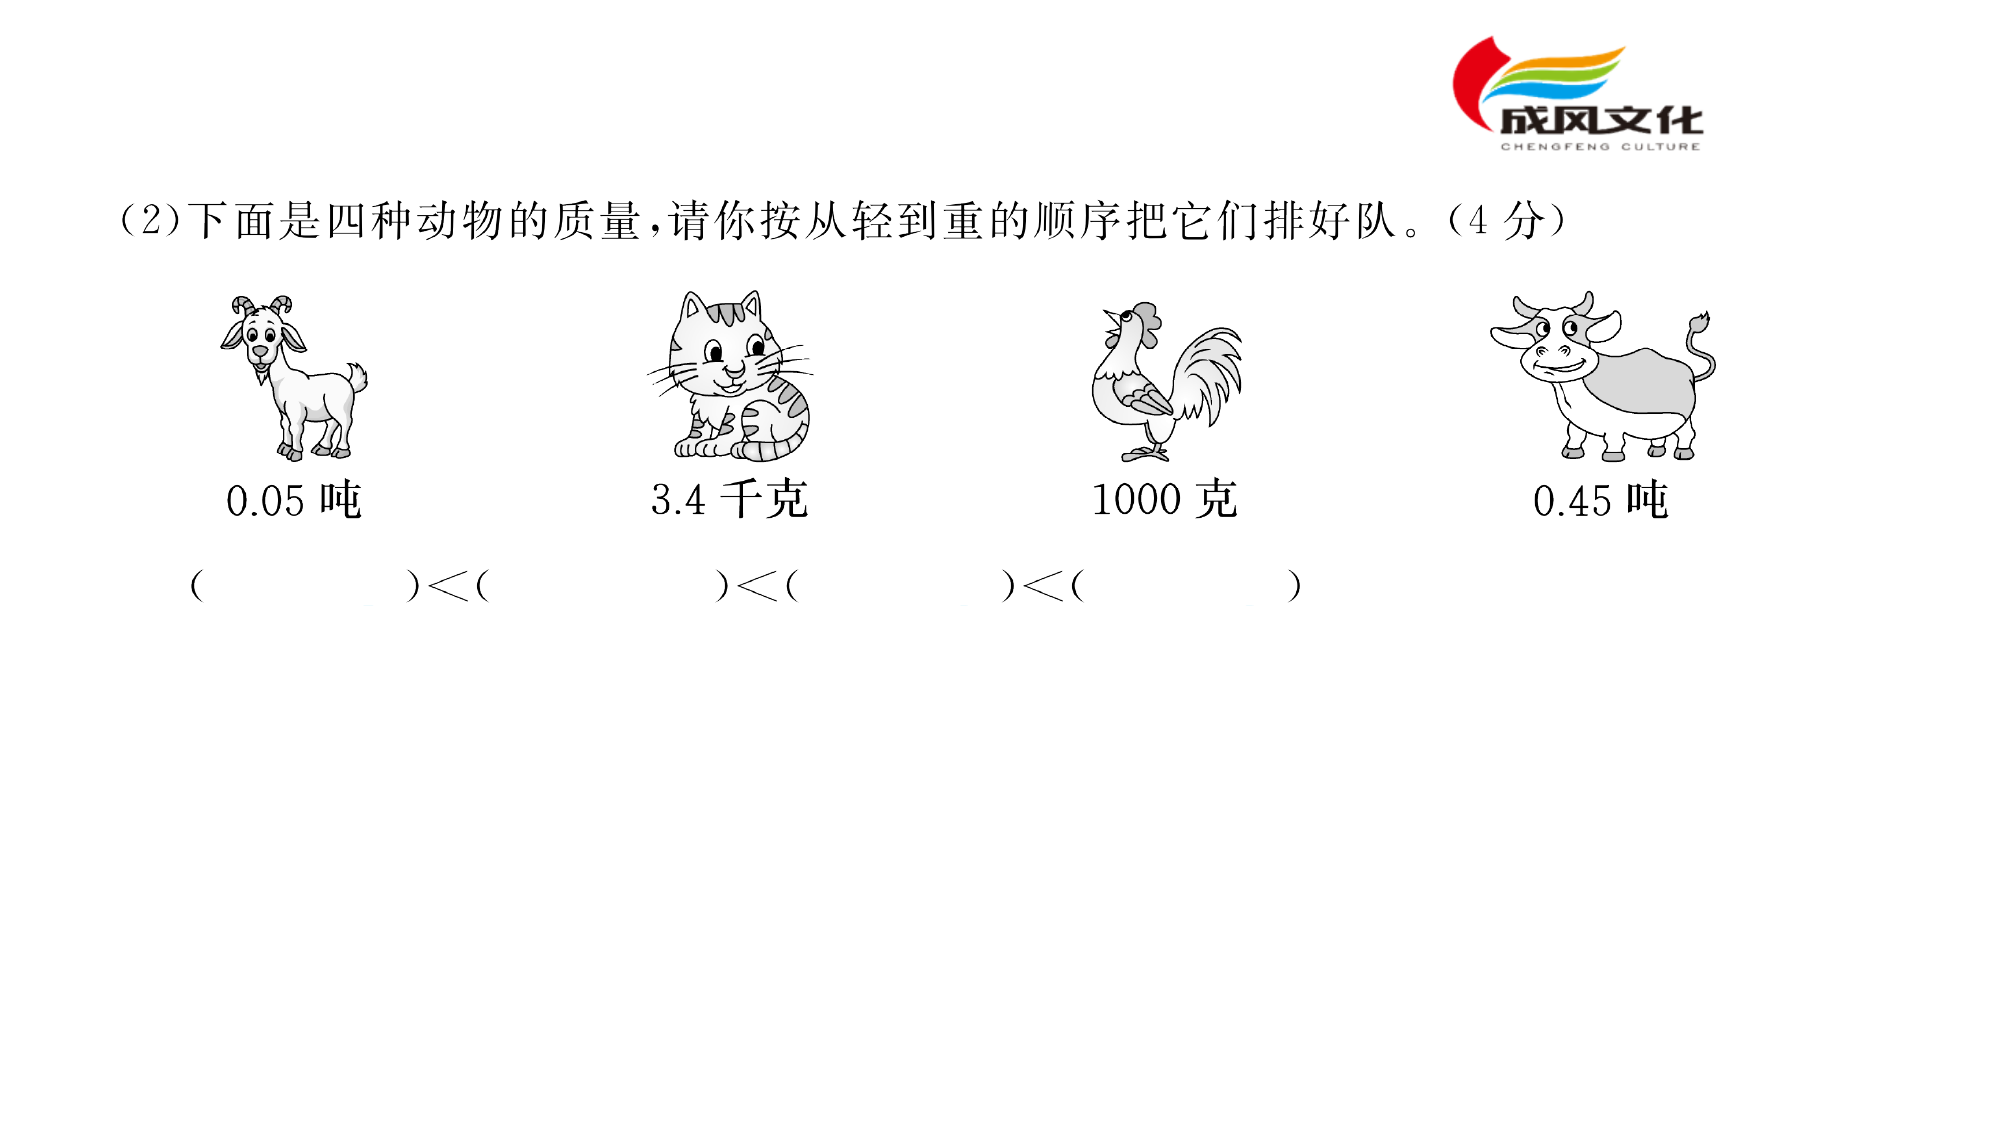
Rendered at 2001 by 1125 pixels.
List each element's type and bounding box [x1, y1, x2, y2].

picture [118, 30, 2000, 617]
